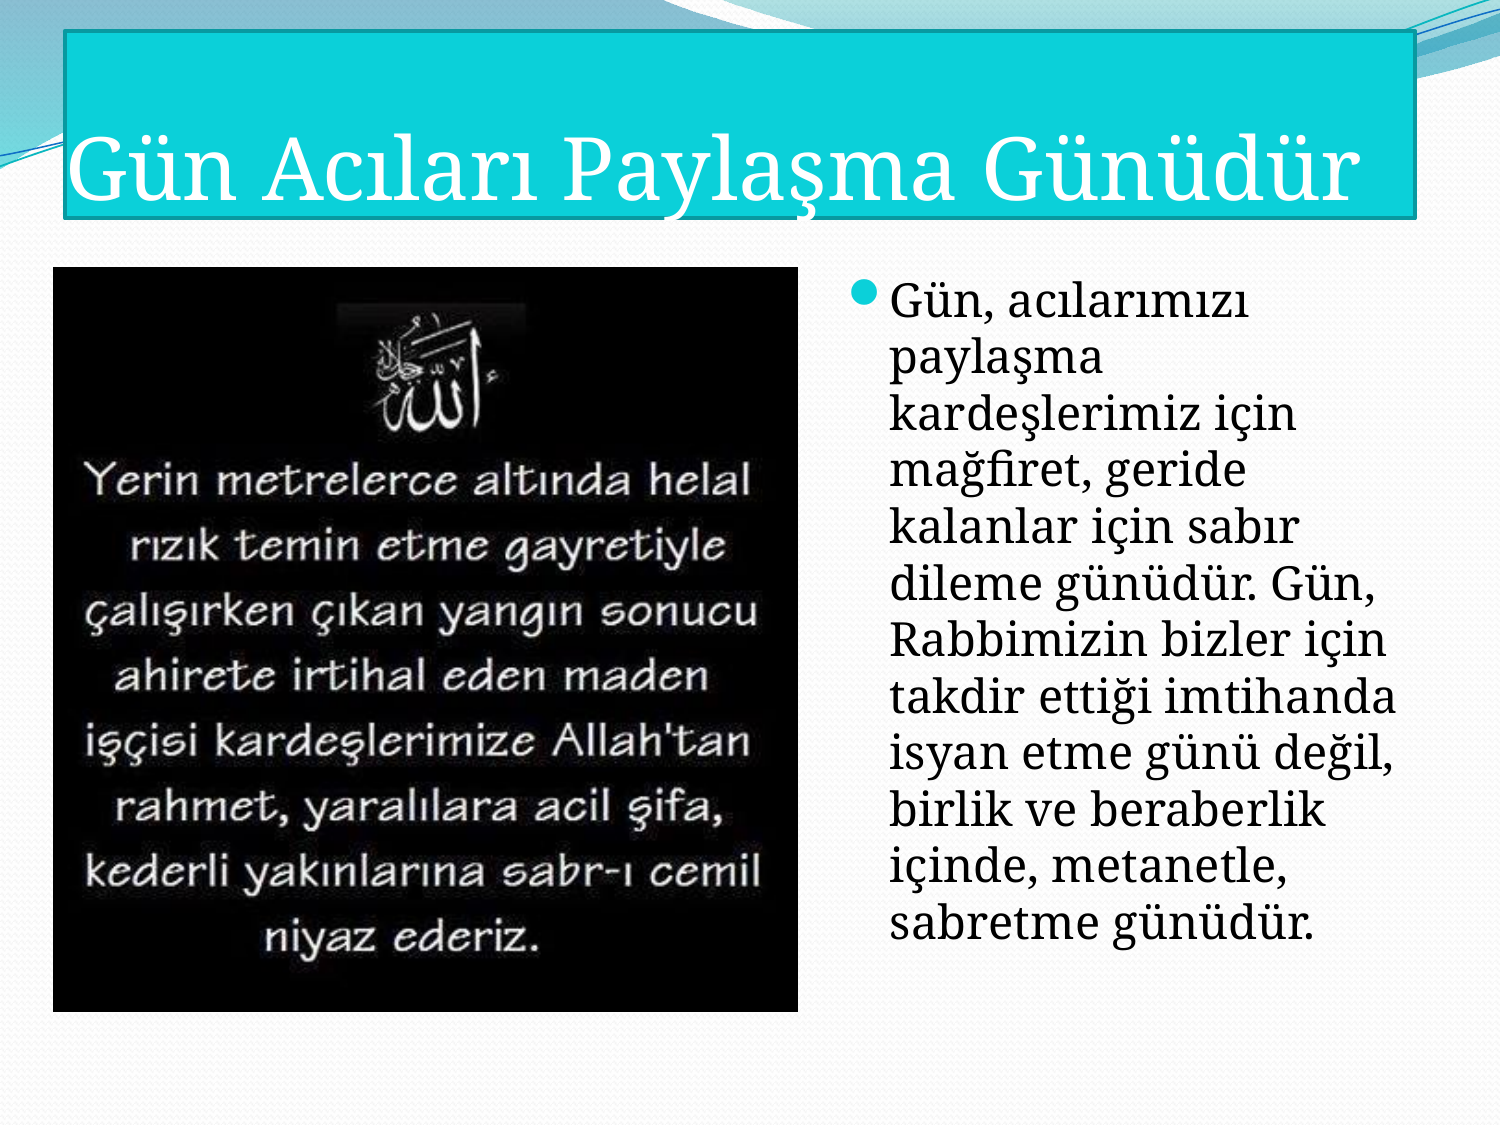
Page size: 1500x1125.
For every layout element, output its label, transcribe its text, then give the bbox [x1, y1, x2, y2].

title Gün Acıları Paylaşma Günüdür [63, 29, 1417, 220]
picture [52, 266, 798, 1012]
list Gün, acılarımızı paylaşma kardeşlerimiz için mağfiret, geride kalanlar için sabır dileme günüdür. Gün, Rabbimizin bizler için takdir ettiği imtihanda isyan etme günü değil, birlik ve beraberlik içinde, metanetle, sabretme günüdür. [832, 262, 1425, 1005]
